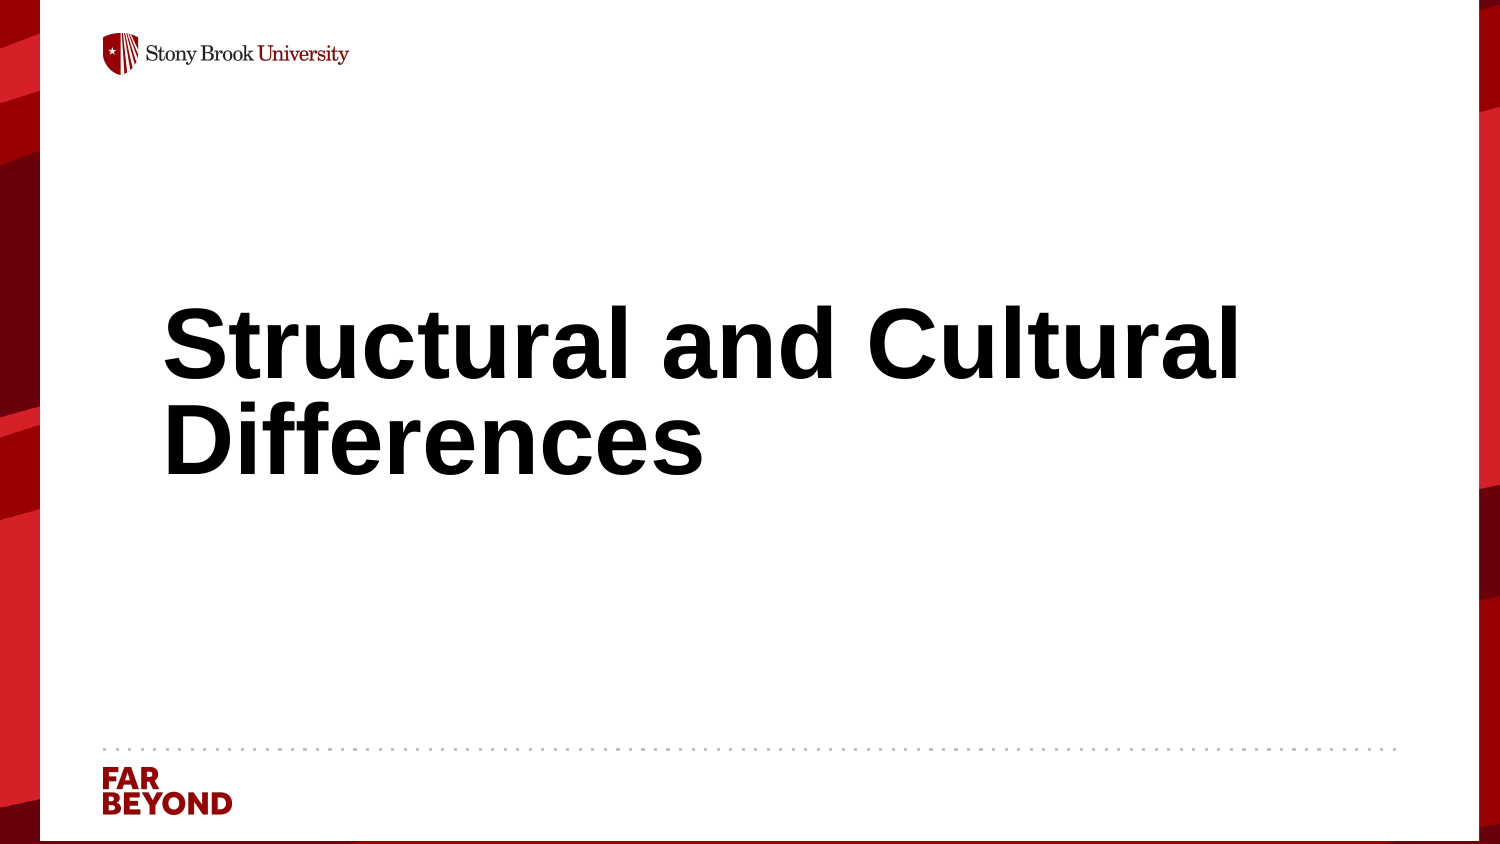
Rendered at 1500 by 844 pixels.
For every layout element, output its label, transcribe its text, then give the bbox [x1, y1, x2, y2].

picture [103, 767, 232, 815]
picture [0, 0, 1500, 844]
title Structural and Cultural Differences [147, 293, 1459, 531]
picture [103, 33, 349, 75]
